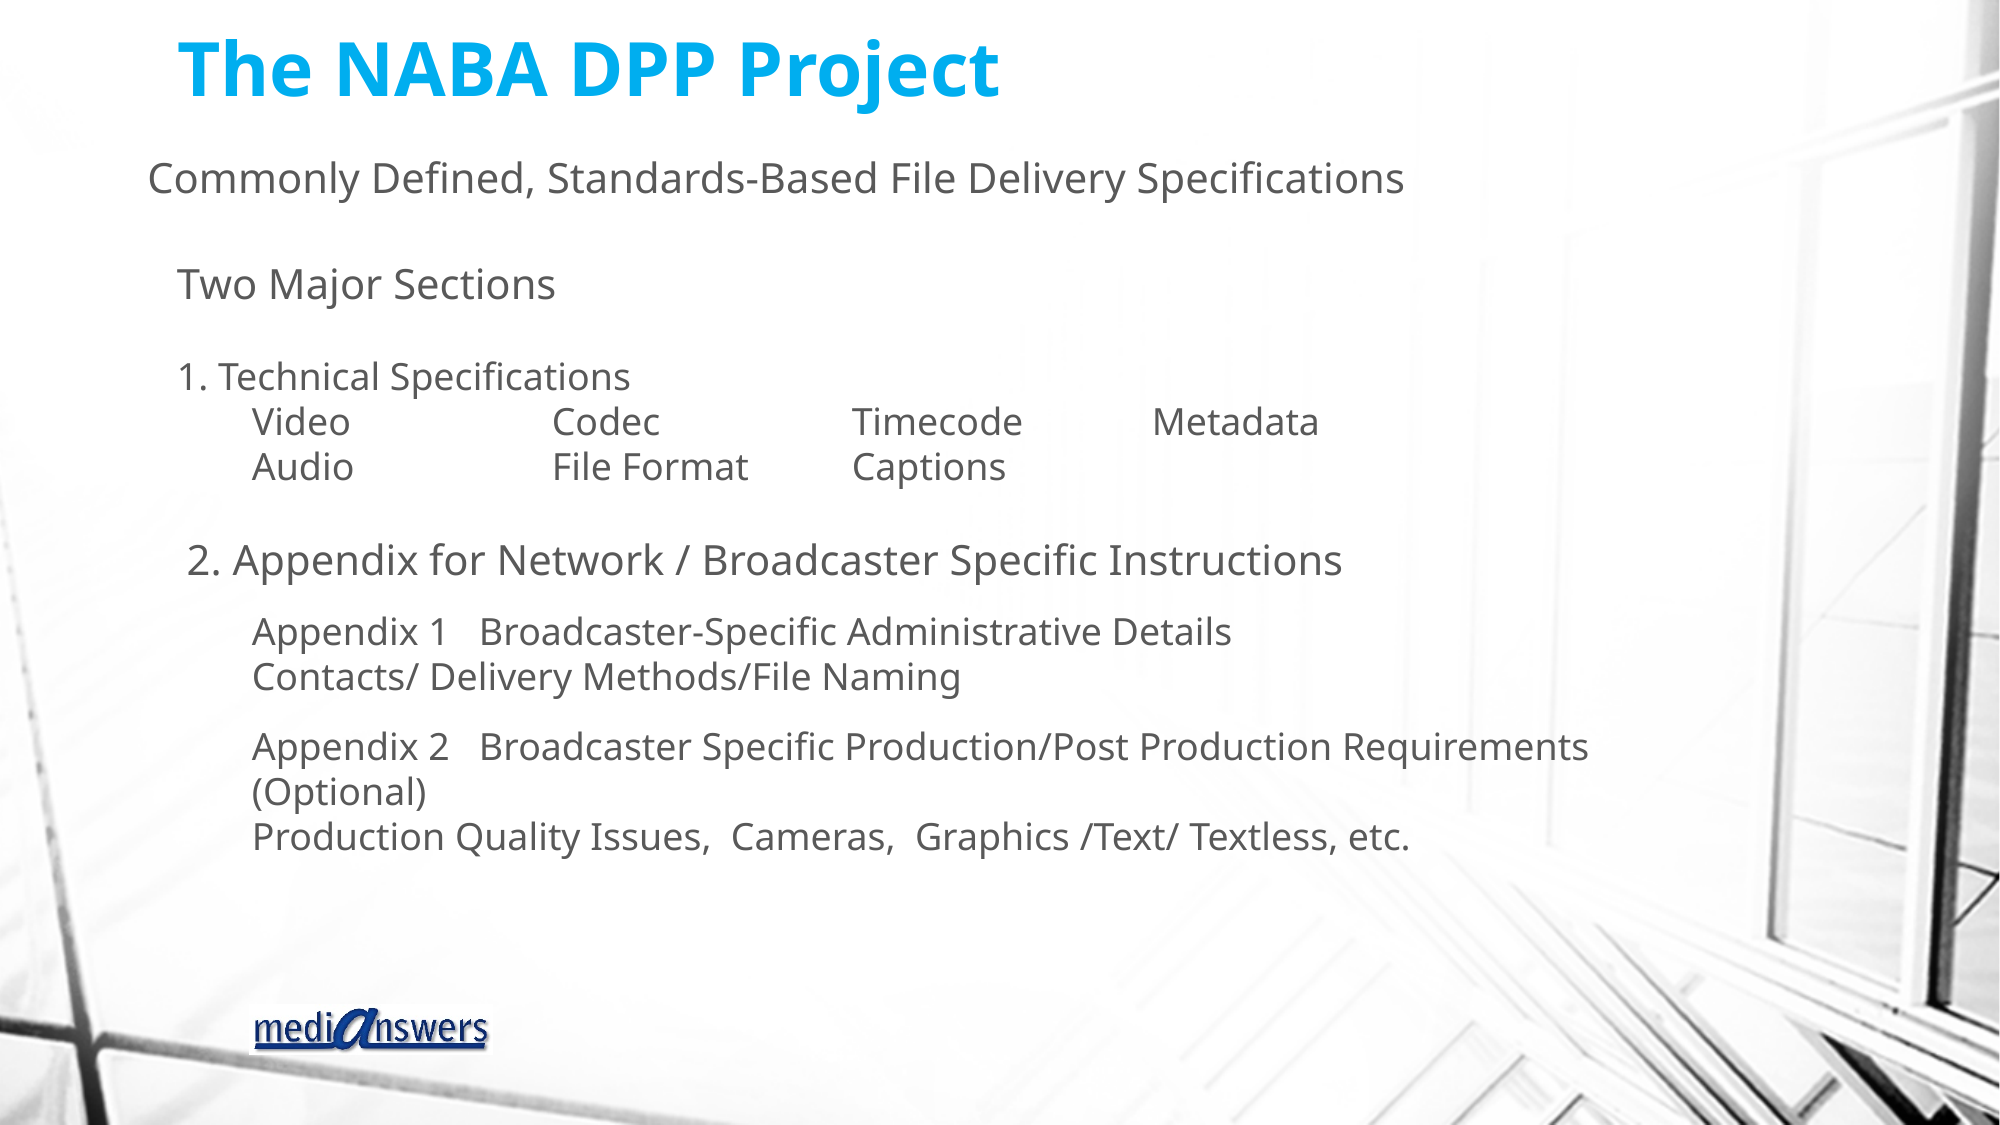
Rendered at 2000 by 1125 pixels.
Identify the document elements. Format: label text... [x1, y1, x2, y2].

picture [0, 0, 2000, 1125]
title The NABA DPP Project [162, 5, 1588, 118]
text_box Two Major Sections 1. Technical Specifications Video Codec Timecode Metadata Audio File Format Captions 2. Appendix for Network / Broadcaster Specific Instructions Appendix 1 Broadcaster-Specific Administrative Details Contacts/ Delivery Methods/File Naming Appendix 2 Broadcaster Specific Production/Post Production Requirements (Optional) Production Quality Issues, Cameras, Graphics /Text/ Textless, etc. [162, 250, 1725, 911]
list Commonly Defined, Standards-Based File Delivery Specifications [124, 149, 1550, 838]
